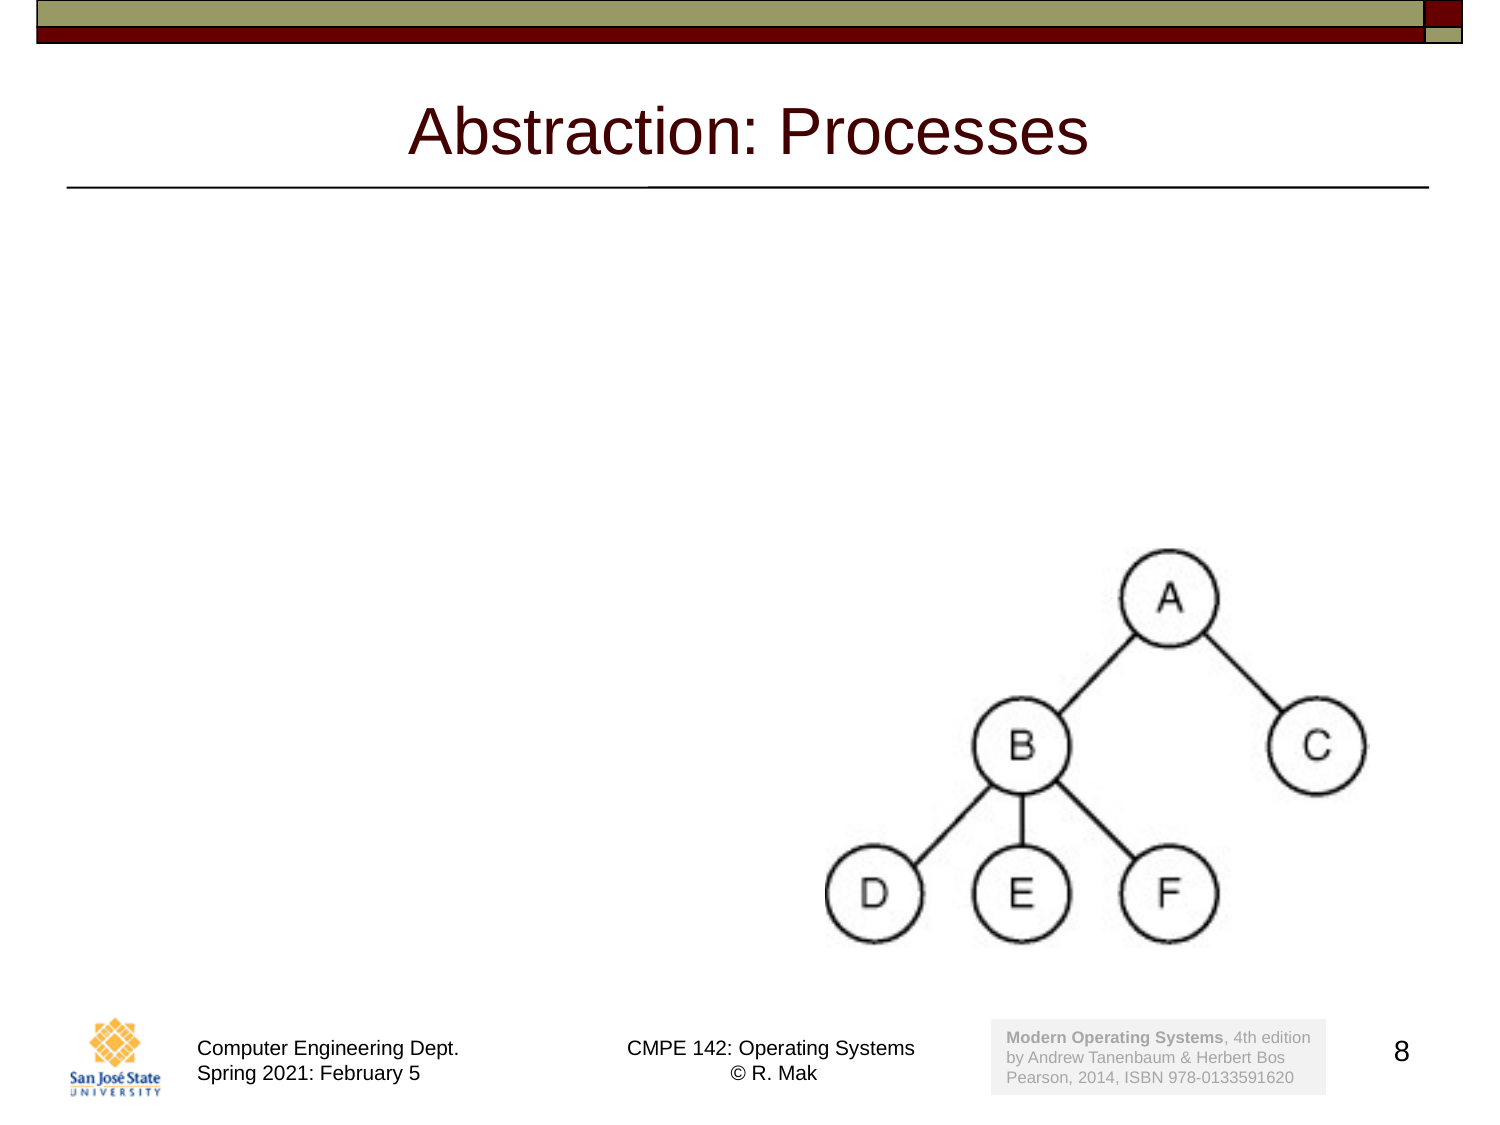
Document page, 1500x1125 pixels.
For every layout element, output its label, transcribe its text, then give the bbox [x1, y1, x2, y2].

text_box Modern Operating Systems, 4th edition by Andrew Tanenbaum & Herbert Bos Pearson, 2014, ISBN 978-0133591620 [991, 1019, 1326, 1095]
slide_number 8 [1305, 1025, 1425, 1100]
picture [60, 1012, 166, 1112]
picture [824, 547, 1370, 948]
title Abstraction: Processes [75, 67, 1425, 175]
